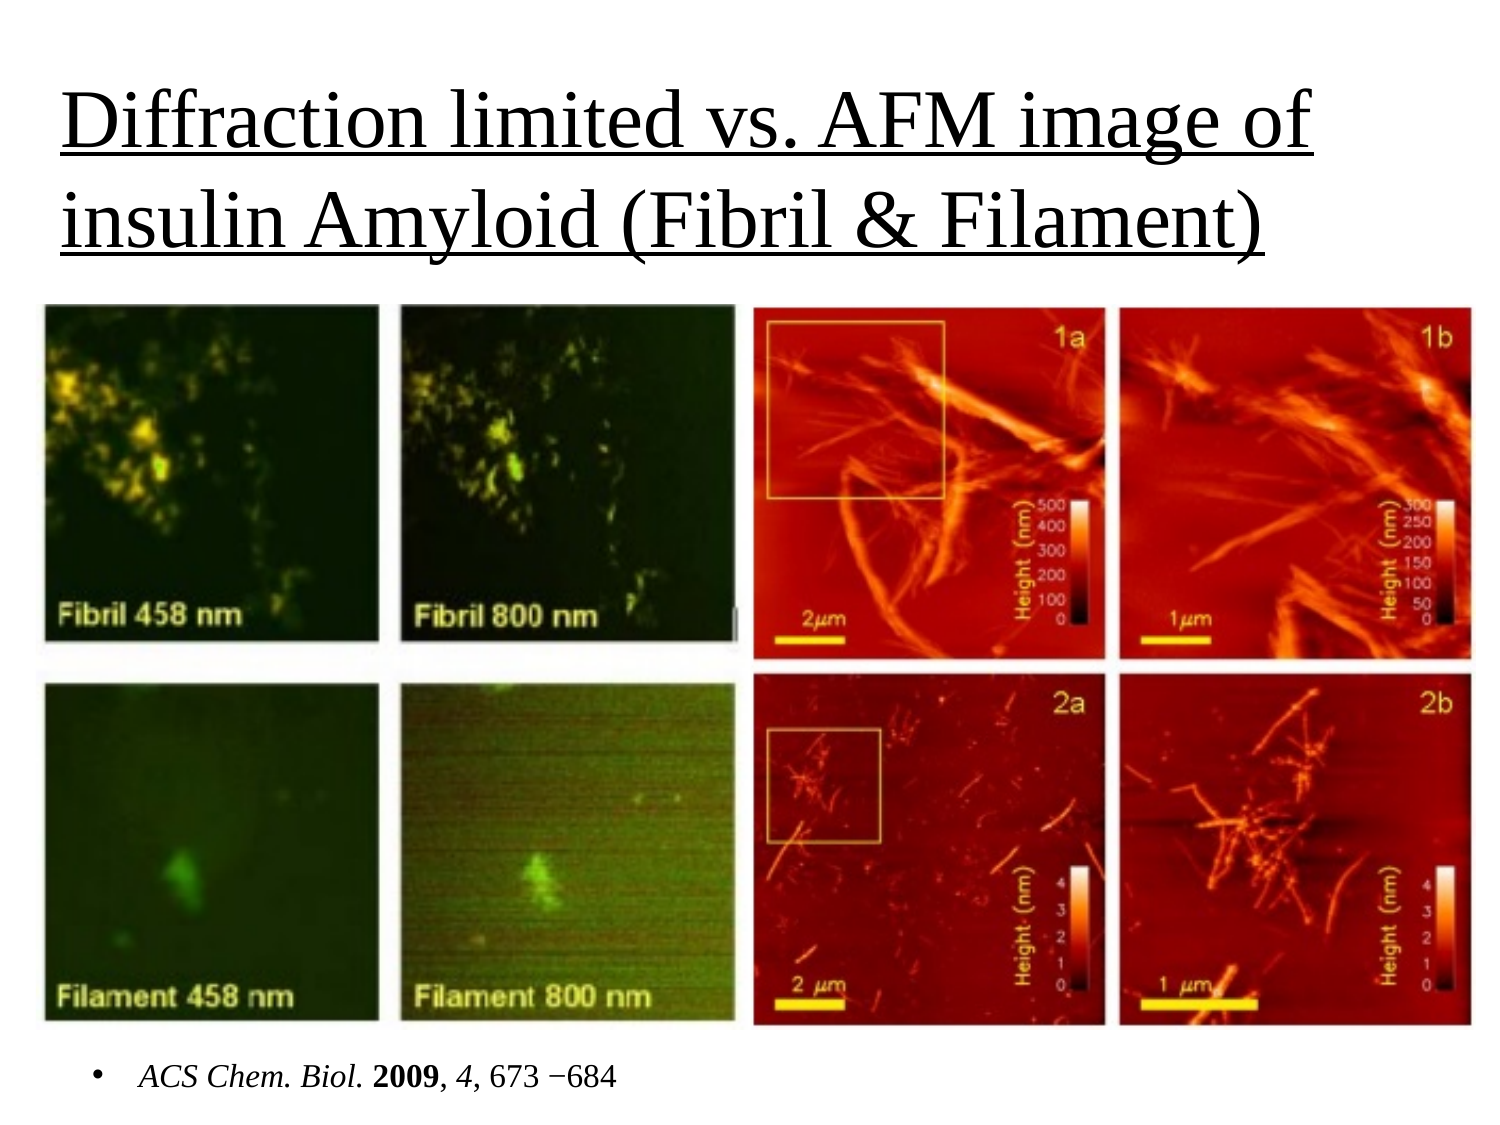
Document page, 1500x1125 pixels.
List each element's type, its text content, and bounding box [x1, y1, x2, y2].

picture [35, 304, 1476, 1030]
text_box Diffraction limited vs. AFM image of insulin Amyloid (Fibril & Filament) [45, 56, 1468, 272]
text_box ACS Chem. Biol. 2009, 4, 673 −684 [77, 1046, 632, 1102]
